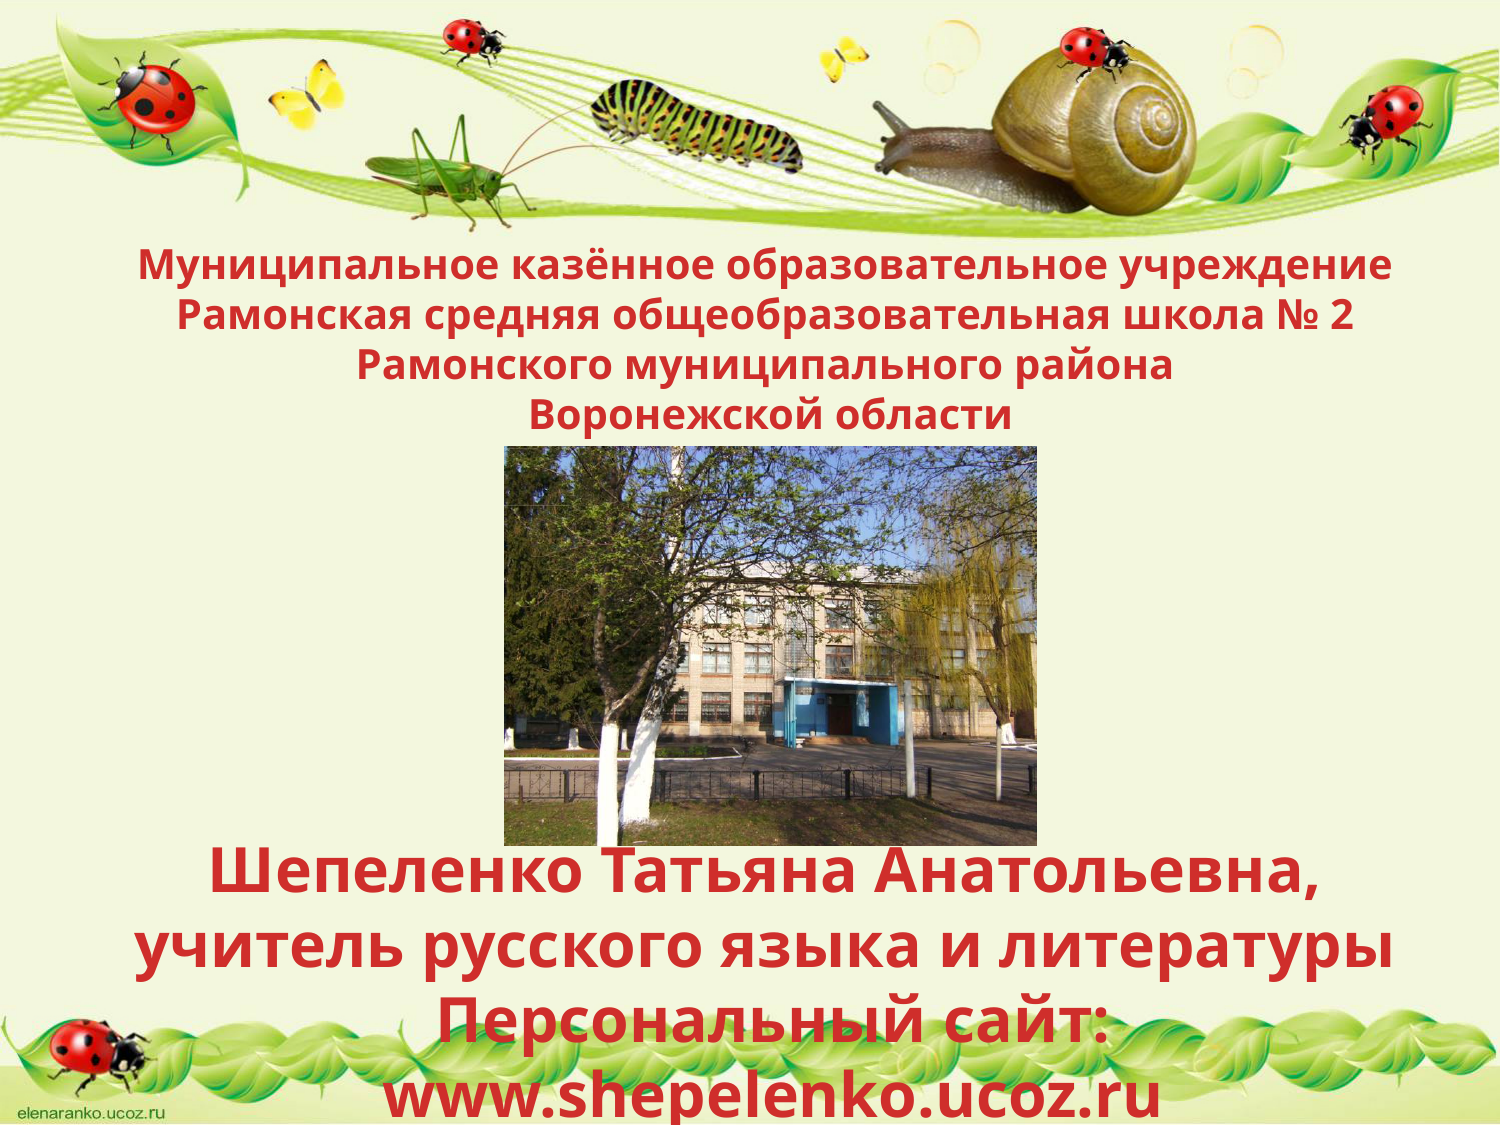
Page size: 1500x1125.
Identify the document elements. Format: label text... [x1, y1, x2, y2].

text_box Шепеленко Татьяна Анатольевна, учитель русского языка и литературы Персональный сайт: www.shepelenko.ucoz.ru [100, 822, 1447, 1125]
text_box Муниципальное казённое образовательное учреждение Рамонская средняя общеобразовательная школа № 2 Рамонского муниципального района Воронежской области [0, 230, 1500, 446]
picture [0, 446, 1500, 1125]
picture [0, 0, 1500, 230]
